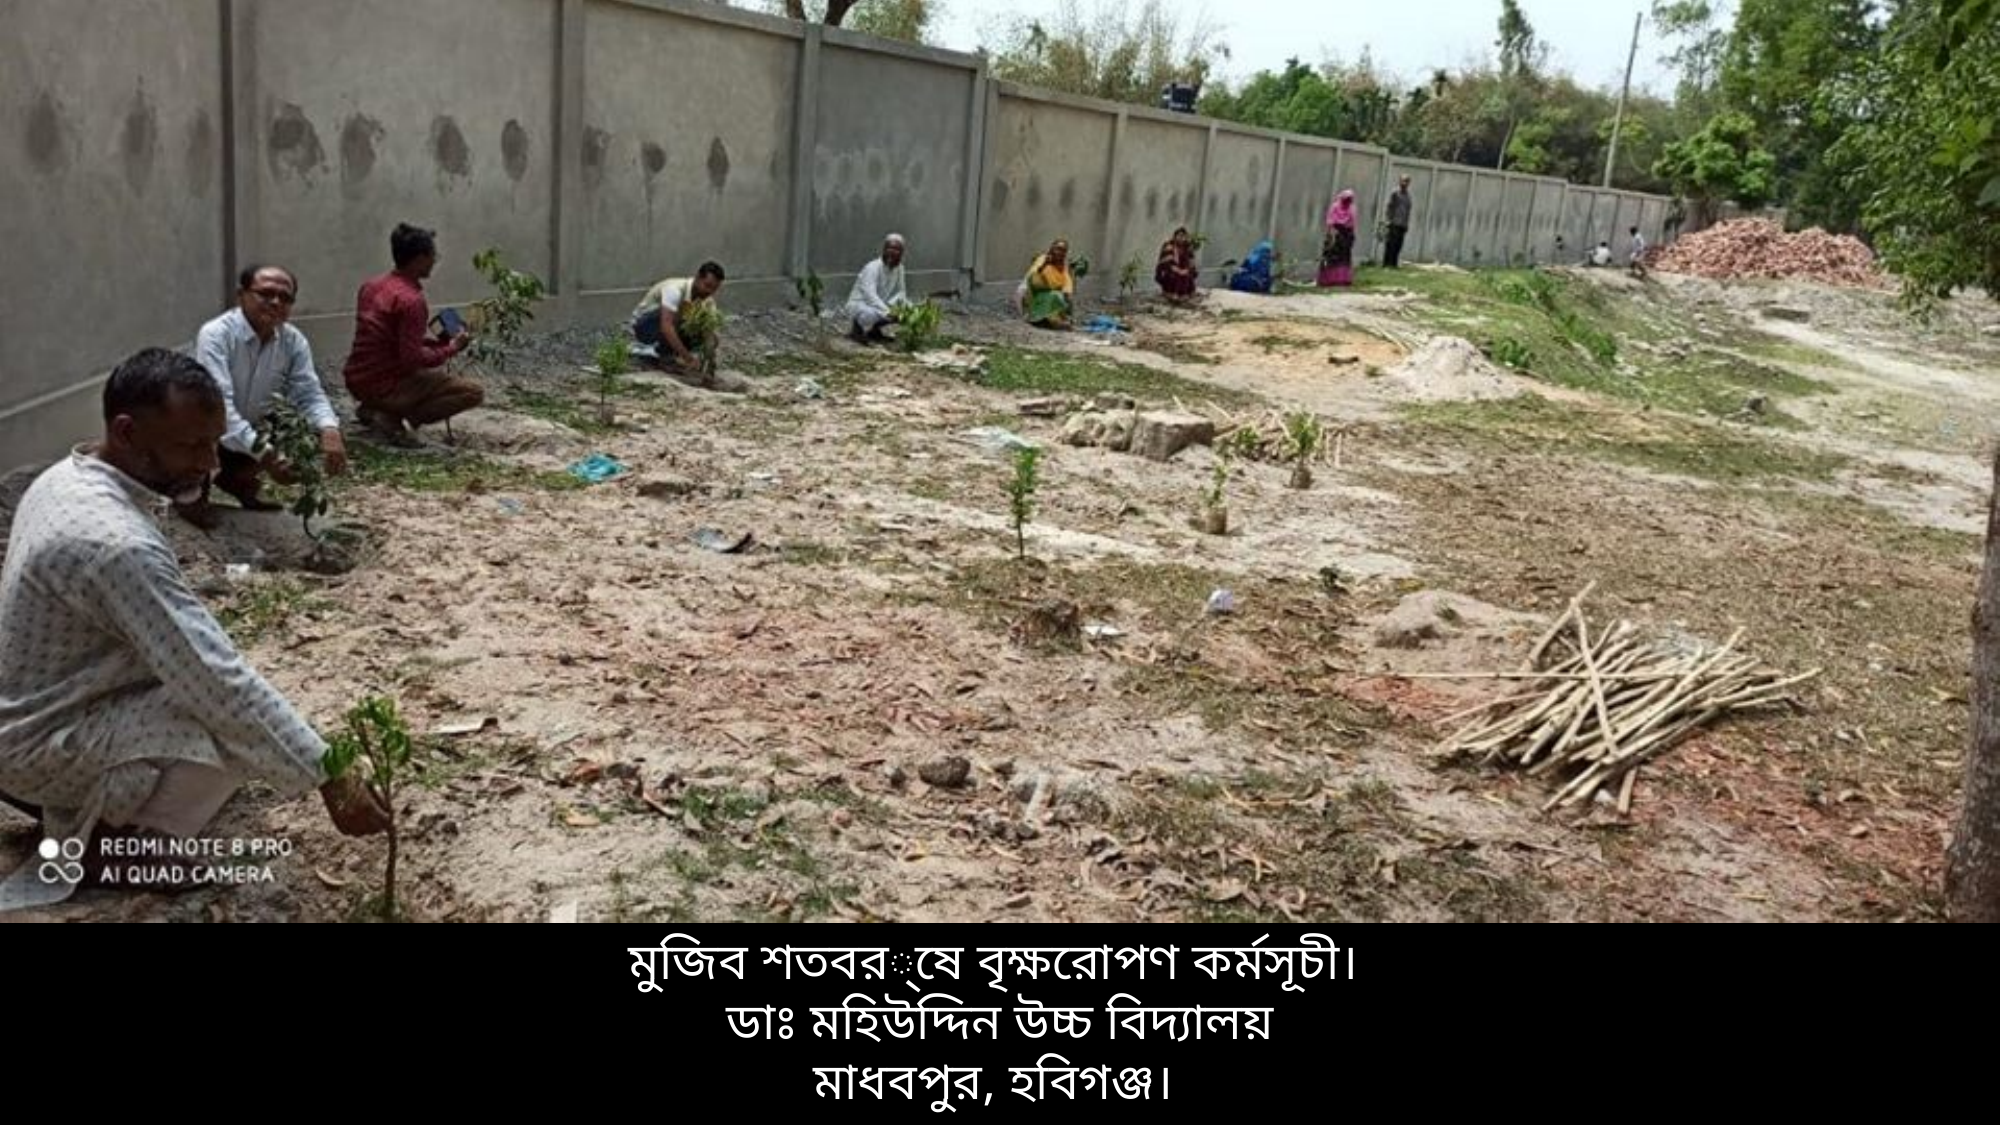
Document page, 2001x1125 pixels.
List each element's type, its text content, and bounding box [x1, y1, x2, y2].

picture [0, 0, 2000, 923]
text_box মুজিব শতবর্ষে বৃক্ষরোপণ কর্মসূচী। ডাঃ মহিউদ্দিন উচ্চ বিদ্যালয় মাধবপুর, হবিগঞ্জ। [600, 923, 1400, 1117]
